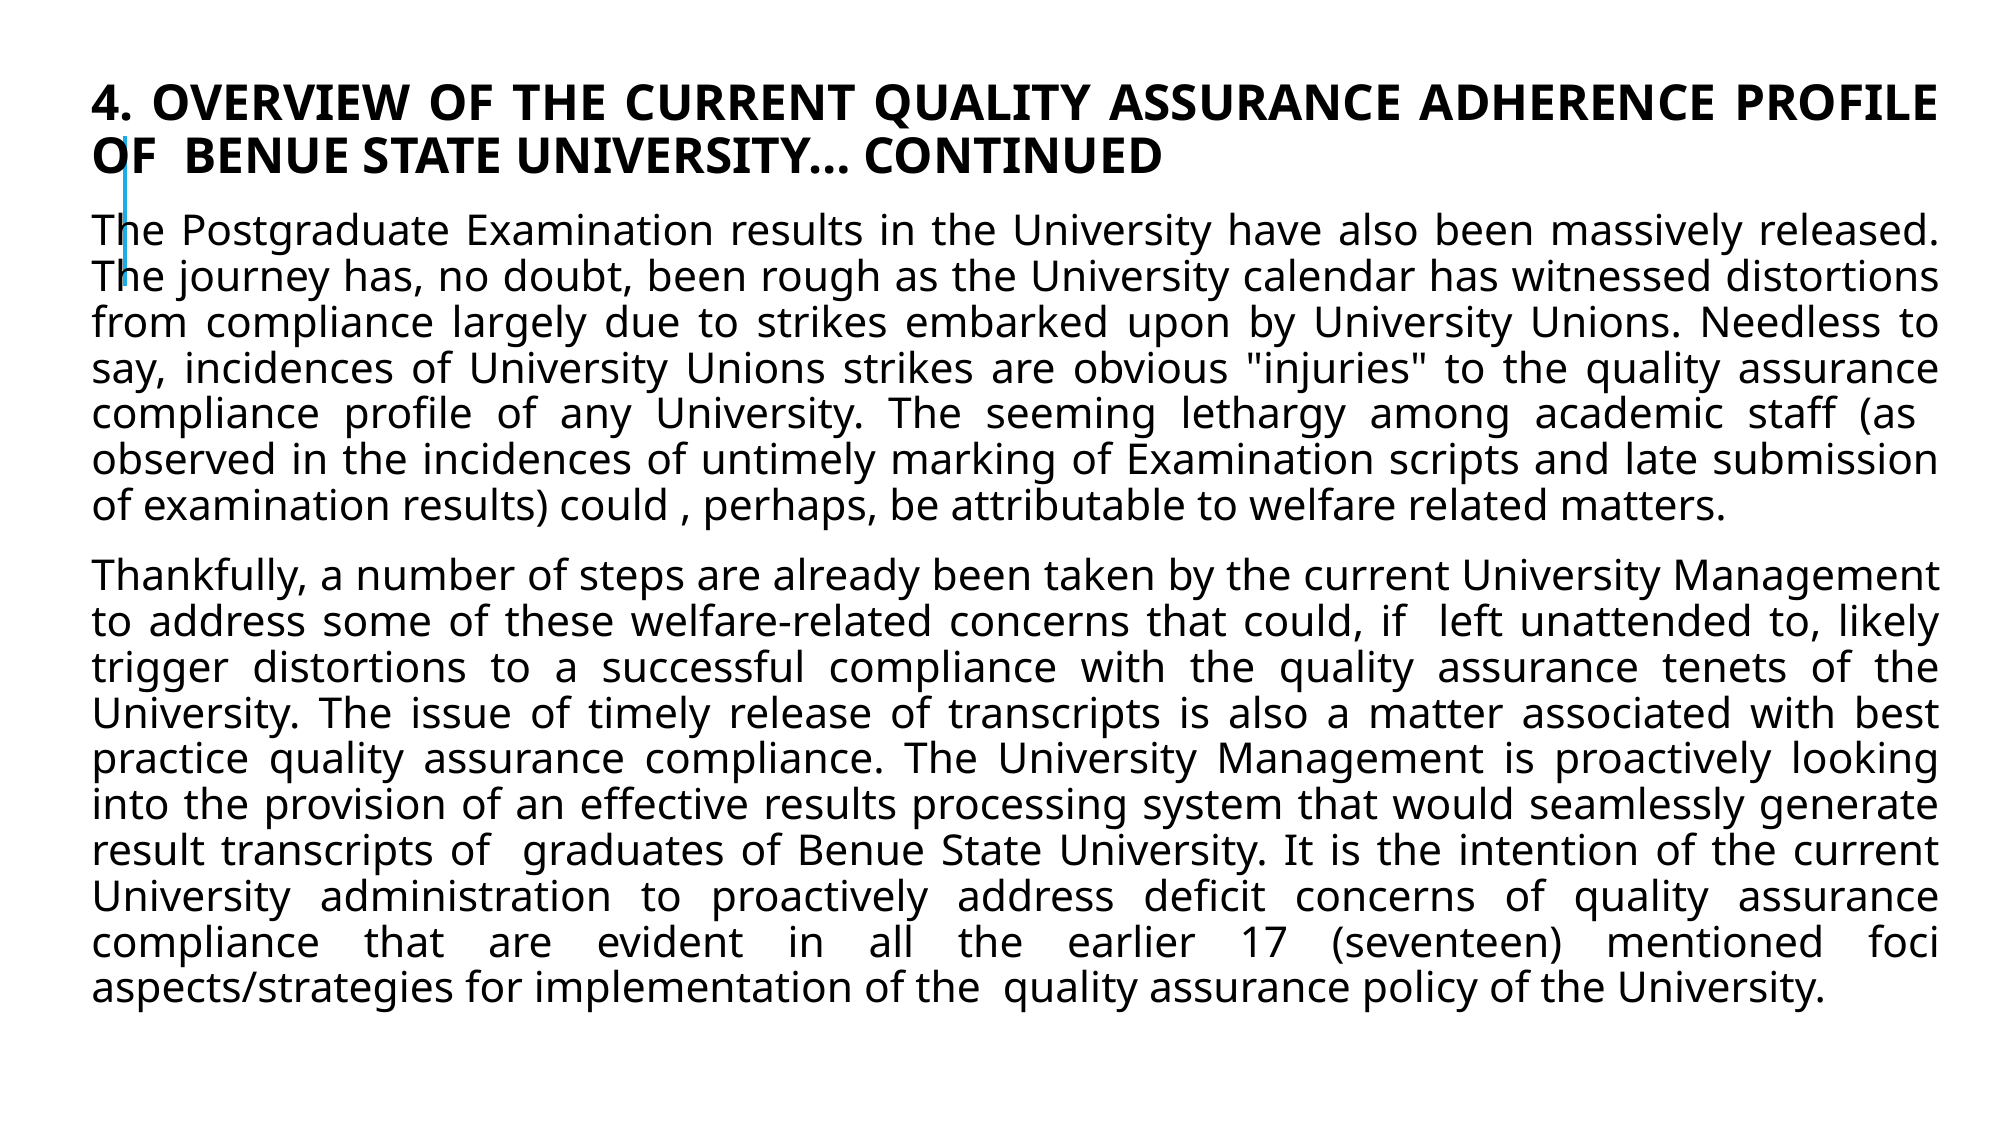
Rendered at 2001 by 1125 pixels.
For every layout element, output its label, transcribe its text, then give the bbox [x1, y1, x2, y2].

list 4. OVERVIEW OF THE CURRENT QUALITY ASSURANCE ADHERENCE PROFILE OF BENUE STATE UNIVERSITY… CONTINUED The Postgraduate Examination results in the University have also been massively released. The journey has, no doubt, been rough as the University calendar has witnessed distortions from compliance largely due to strikes embarked upon by University Unions. Needless to say, incidences of University Unions strikes are obvious "injuries" to the quality assurance compliance profile of any University. The seeming lethargy among academic staff (as observed in the incidences of untimely marking of Examination scripts and late submission of examination results) could , perhaps, be attributable to welfare related matters. Thankfully, a number of steps are already been taken by the current University Management to address some of these welfare-related concerns that could, if left unattended to, likely trigger distortions to a successful compliance with the quality assurance tenets of the University. The issue of timely release of transcripts is also a matter associated with best practice quality assurance compliance. The University Management is proactively looking into the provision of an effective results processing system that would seamlessly generate result transcripts of graduates of Benue State University. It is the intention of the current University administration to proactively address deficit concerns of quality assurance compliance that are evident in all the earlier 17 (seventeen) mentioned foci aspects/strategies for implementation of the quality assurance policy of the University. [71, 70, 1948, 1084]
